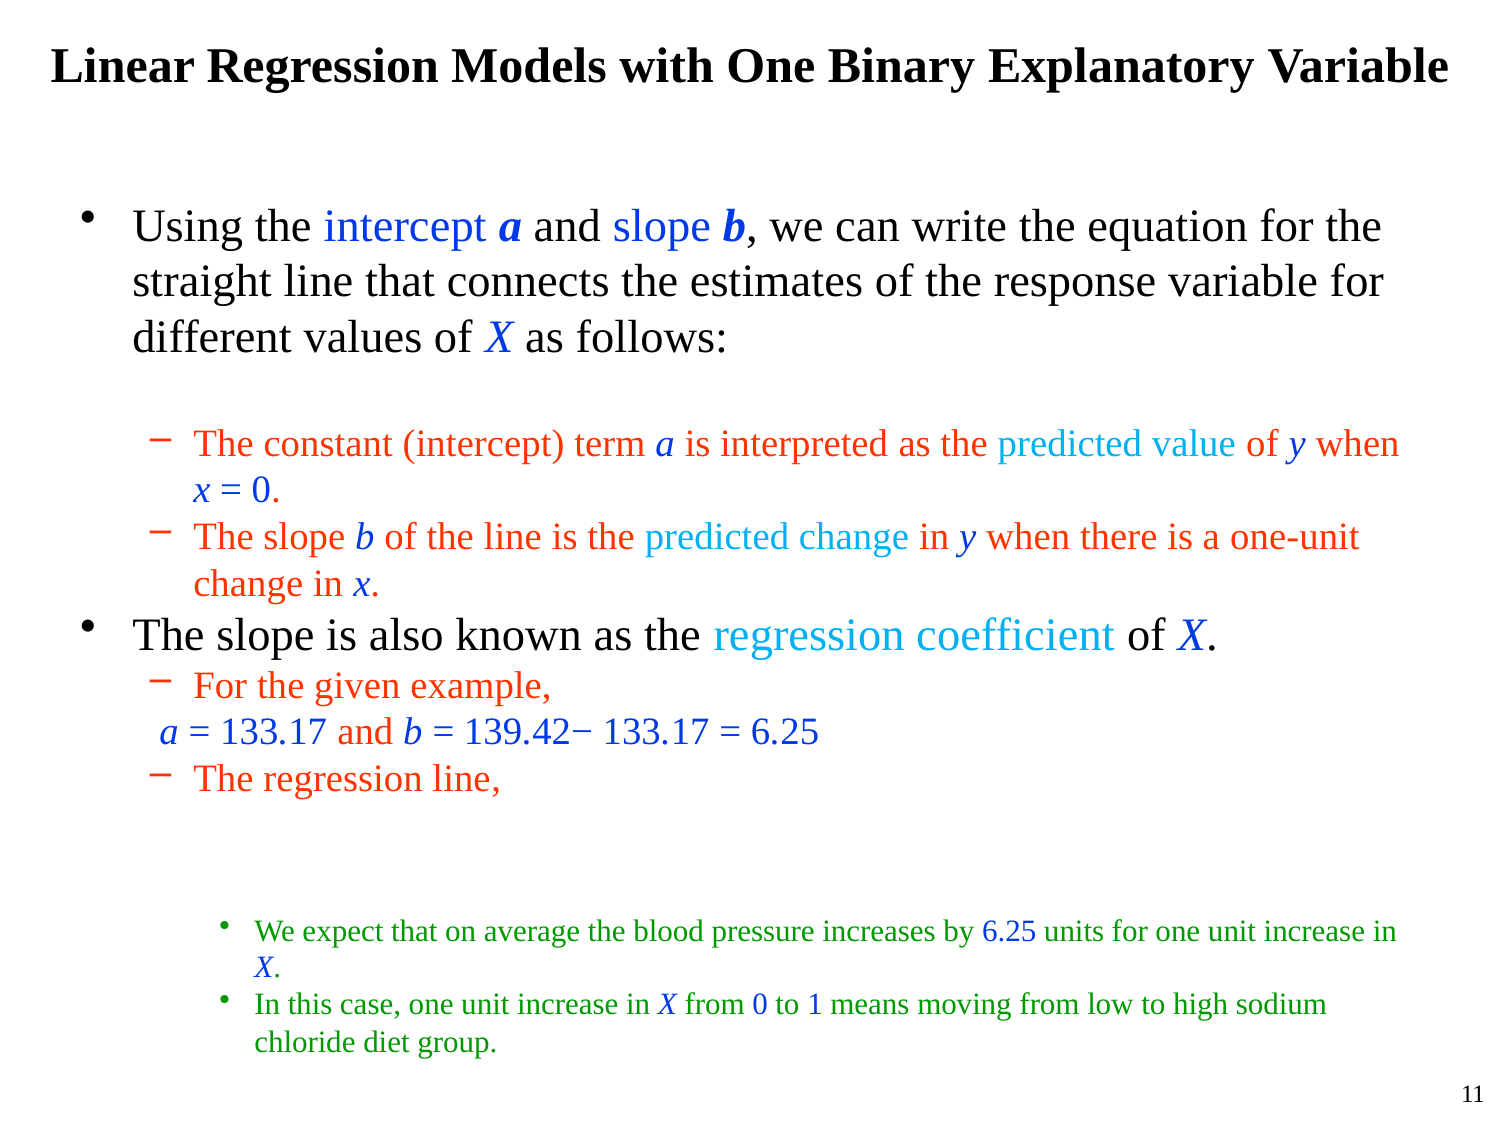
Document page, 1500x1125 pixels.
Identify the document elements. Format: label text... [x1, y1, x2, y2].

title Linear Regression Models with One Binary Explanatory Variable [0, 0, 1500, 126]
slide_number 11 [1186, 1069, 1500, 1125]
